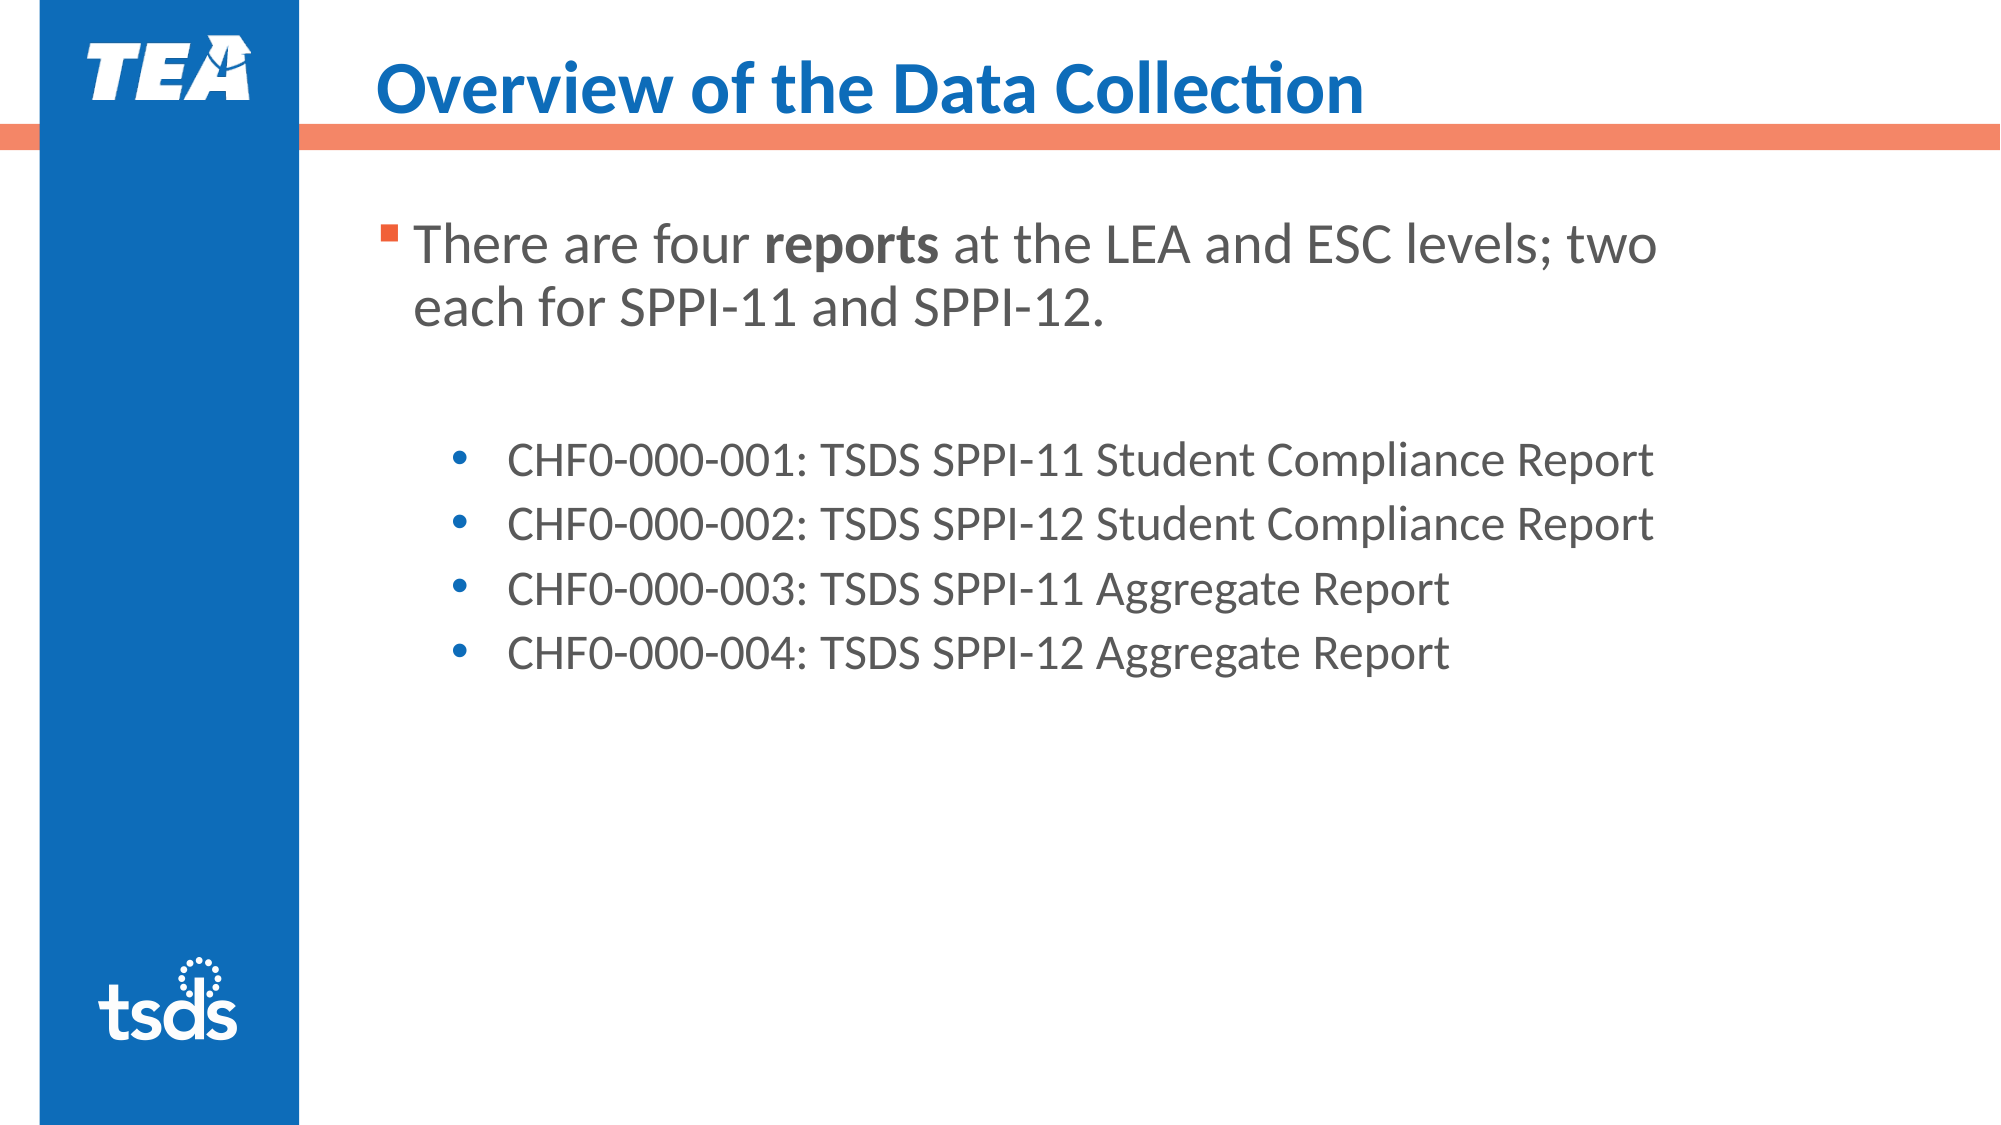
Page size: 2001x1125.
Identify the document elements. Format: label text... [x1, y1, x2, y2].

picture [86, 34, 251, 100]
title Overview of the Data Collection [361, 27, 1941, 151]
list There are four reports at the LEA and ESC levels; two each for SPPI-11 and SPPI-12. CHF0-000-001: TSDS SPPI-11 Student Compliance Report CHF0-000-002: TSDS SPPI-12 Student Compliance Report CHF0-000-003: TSDS SPPI-11 Aggregate Report CHF0-000-004: TSDS SPPI-12 Aggregate Report [361, 205, 1777, 920]
picture [98, 957, 241, 1045]
